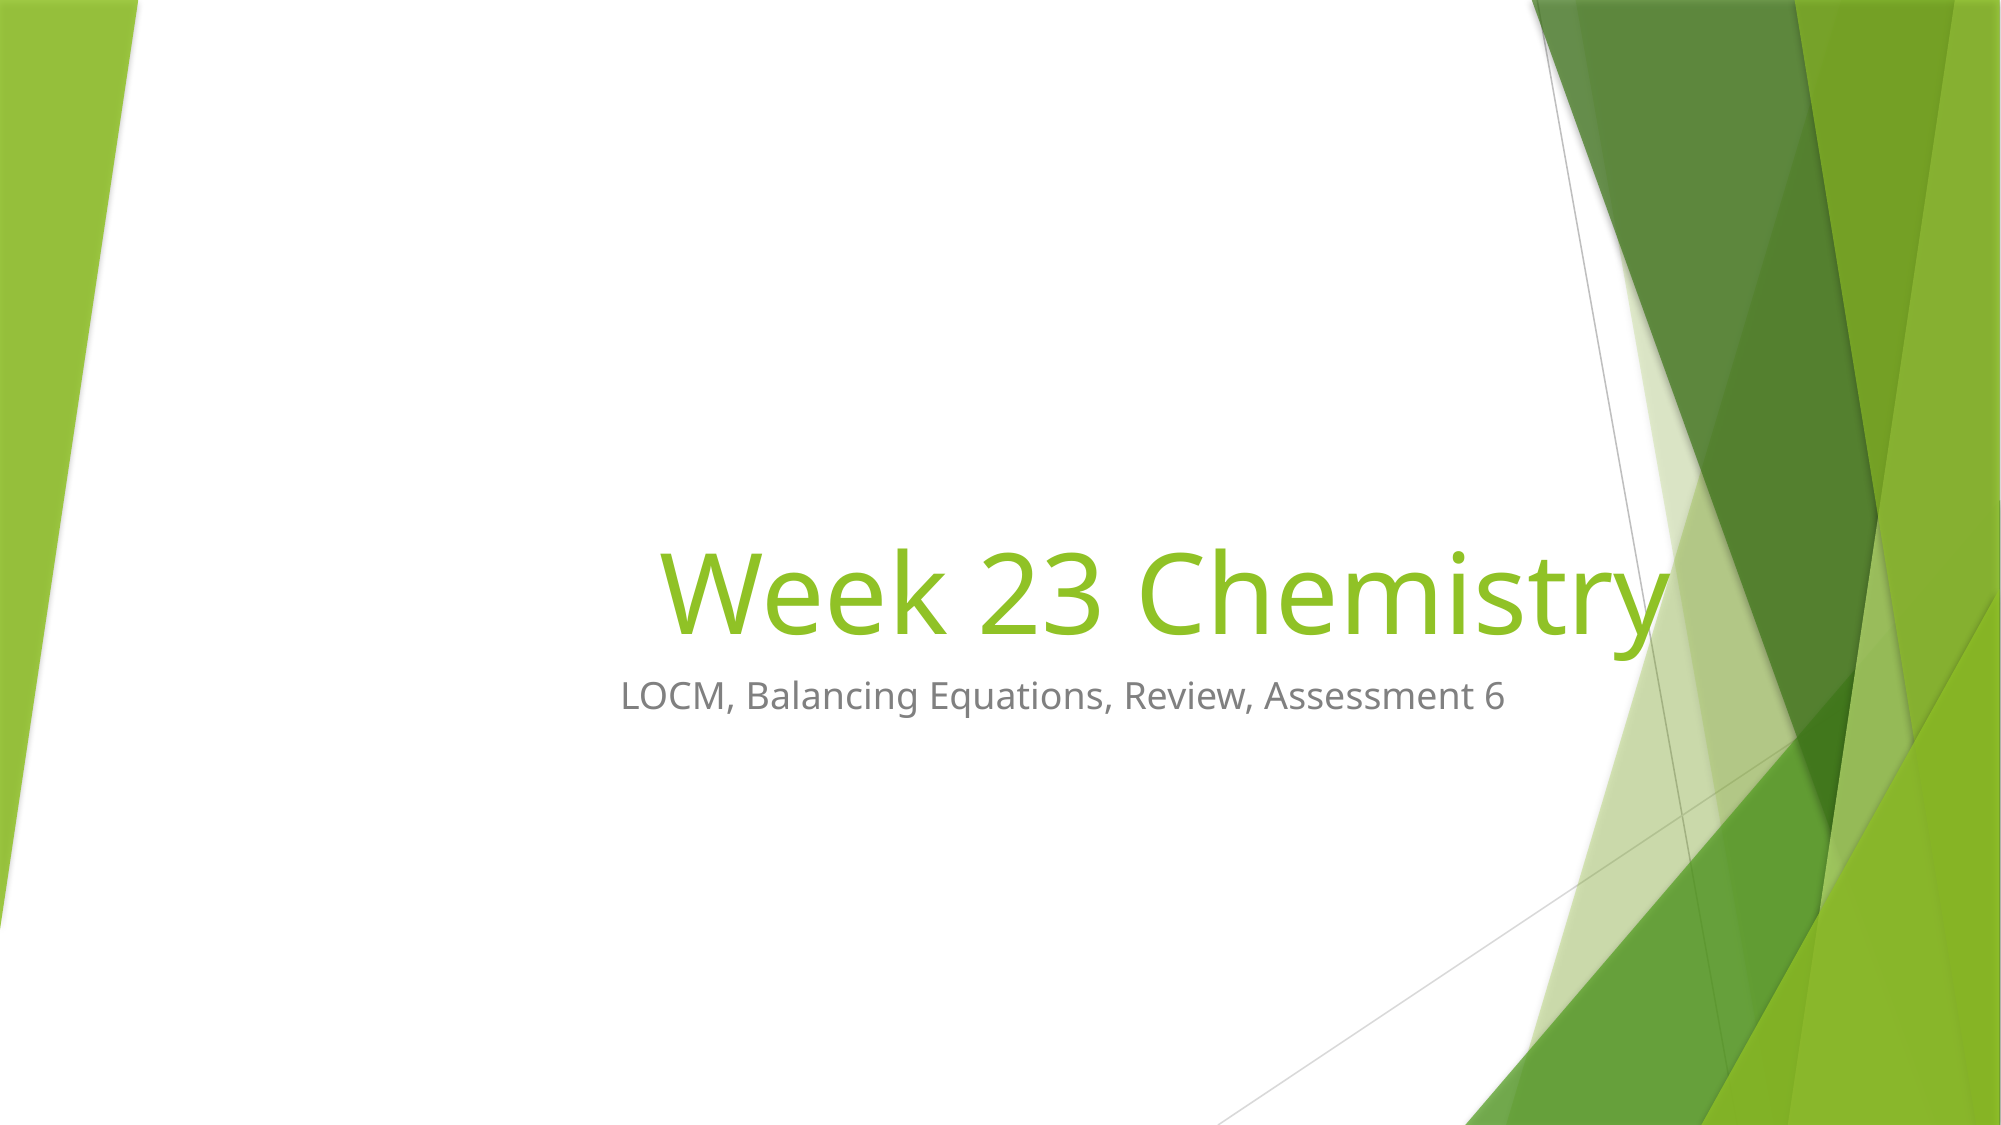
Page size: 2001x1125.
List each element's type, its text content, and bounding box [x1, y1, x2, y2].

title Week 23 Chemistry [47, 423, 1688, 665]
subtitle LOCM, Balancing Equations, Review, Assessment 6 [247, 665, 1522, 845]
